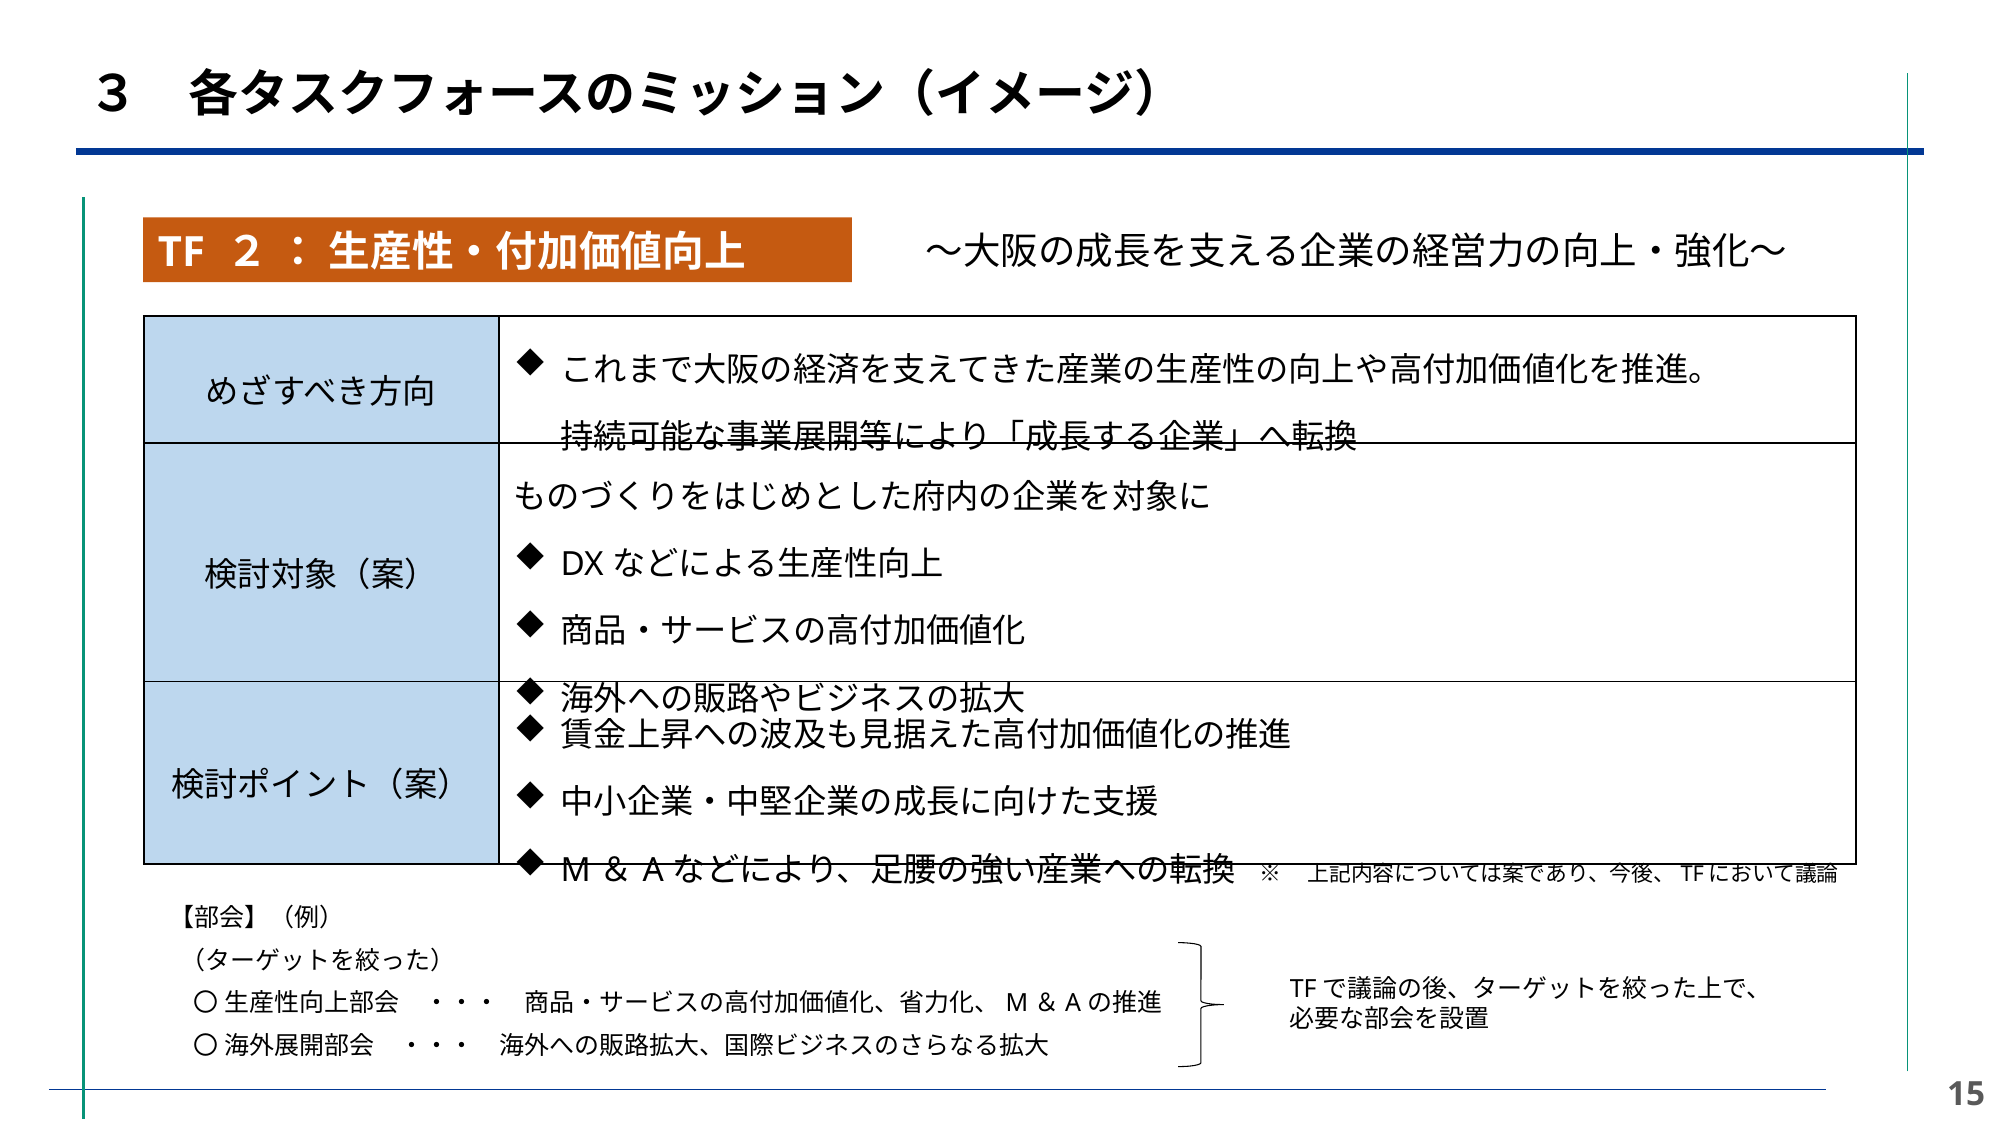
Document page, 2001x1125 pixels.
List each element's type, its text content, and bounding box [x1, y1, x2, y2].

text_box 【部会】（例） （ターゲットを絞った） 〇 生産性向上部会 ・・・ 商品・サービスの高付加価値化、省力化、M＆Aの推進 〇 海外展開部会 ・・・ 海外への販路拡大、国際ビジネスのさらなる拡大 [154, 894, 1433, 1067]
text_box ※ 上記内容については案であり、今後、TFにおいて議論 [137, 852, 1854, 894]
slide_number 14 [1550, 1065, 2000, 1125]
text_box TF ２ ： 生産性・付加価値向上 [143, 217, 852, 283]
table_header めざすべき方向 [145, 317, 498, 442]
table_cell 賃金上昇への波及も見据えた高付加価値化の推進 中小企業・中堅企業の成長に向けた支援 M＆Aなどにより、足腰の強い産業への転換 [500, 682, 1855, 863]
table_header これまで大阪の経済を支えてきた産業の生産性の向上や高付加価値化を推進。 持続可能な事業展開等により「成長する企業」へ転換 [500, 317, 1855, 442]
table_cell 検討ポイント（案） [145, 682, 498, 852]
text_box TFで議論の後、ターゲットを絞った上で、必要な部会を設置 [1274, 958, 1769, 1047]
text_box ３ 各タスクフォースのミッション（イメージ） [73, 53, 1925, 129]
text_box ～大阪の成長を支える企業の経営力の向上・強化～ [910, 219, 1849, 280]
table_cell 検討対象（案） [145, 444, 498, 681]
table_cell ものづくりをはじめとした府内の企業を対象に DXなどによる生産性向上 商品・サービスの高付加価値化 海外への販路やビジネスの拡大 [500, 444, 1855, 681]
text_box [1178, 942, 1224, 1068]
